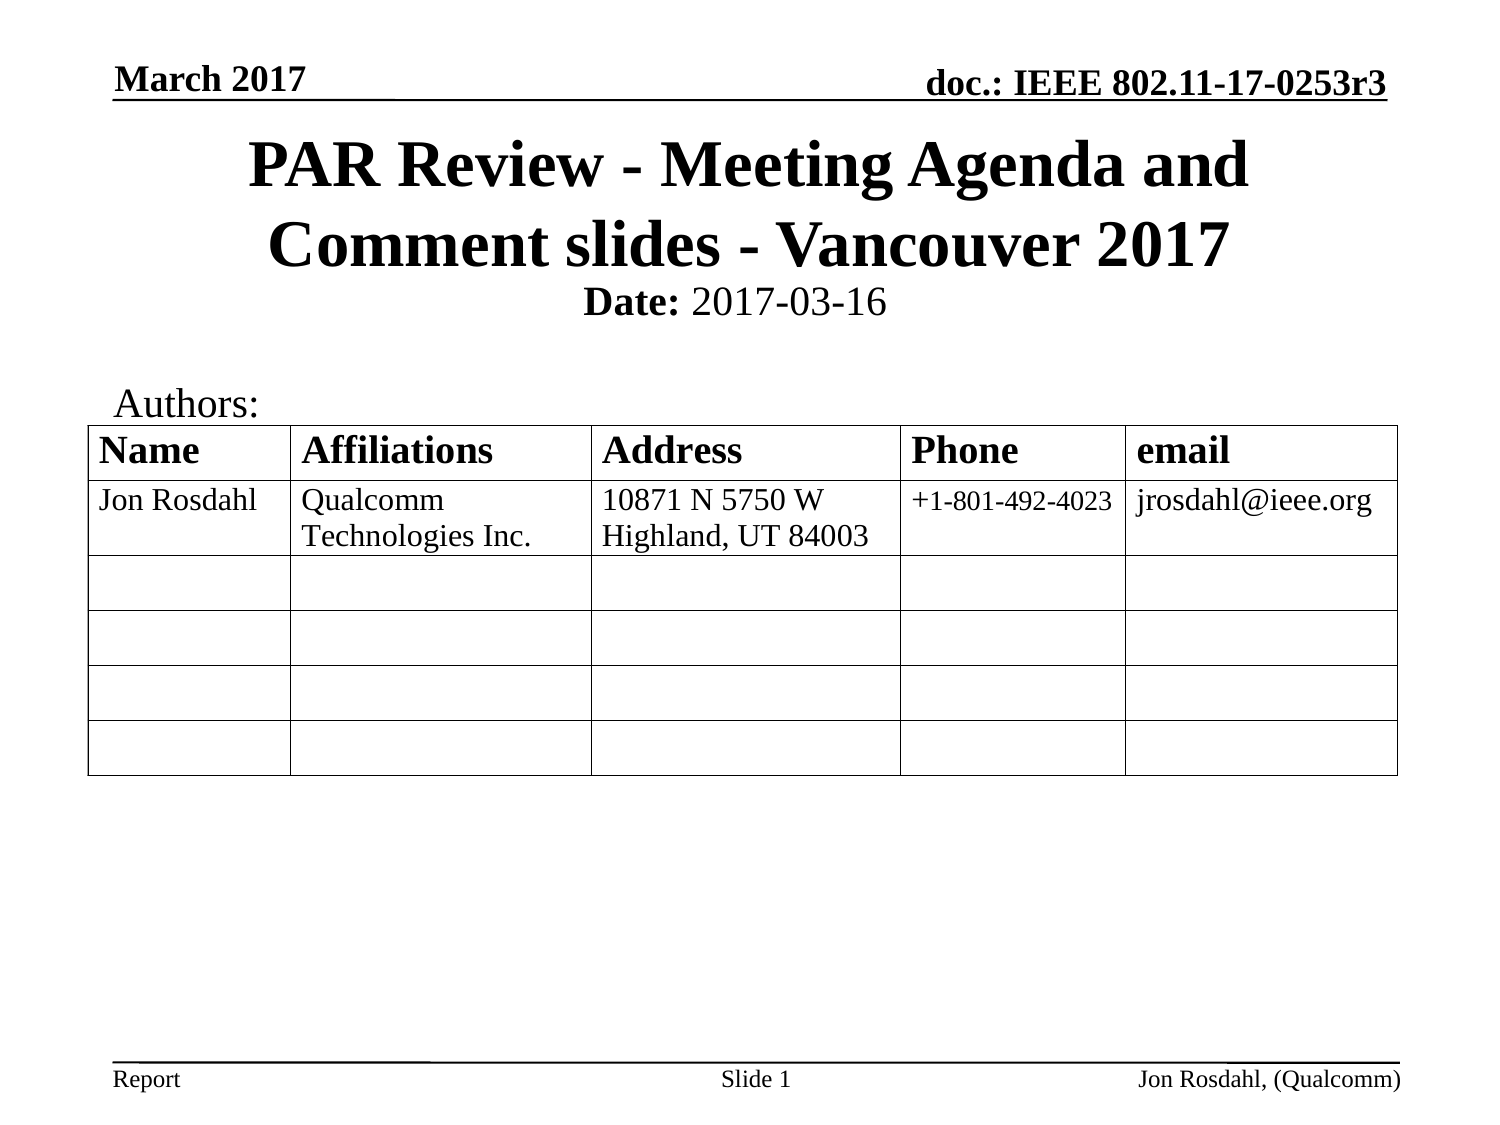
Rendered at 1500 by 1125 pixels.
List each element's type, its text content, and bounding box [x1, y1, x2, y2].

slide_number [114, 54, 493, 100]
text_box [87, 424, 1401, 823]
list Date: 2017-03-16 [97, 265, 1374, 332]
title PAR Review - Meeting Agenda and Comment slides - Vancouver 2017 [112, 112, 1388, 288]
text_box Authors: [97, 368, 336, 423]
footer Jon Rosdahl, (Qualcomm) [902, 1061, 1402, 1093]
slide_number Slide 1 [712, 1061, 800, 1123]
